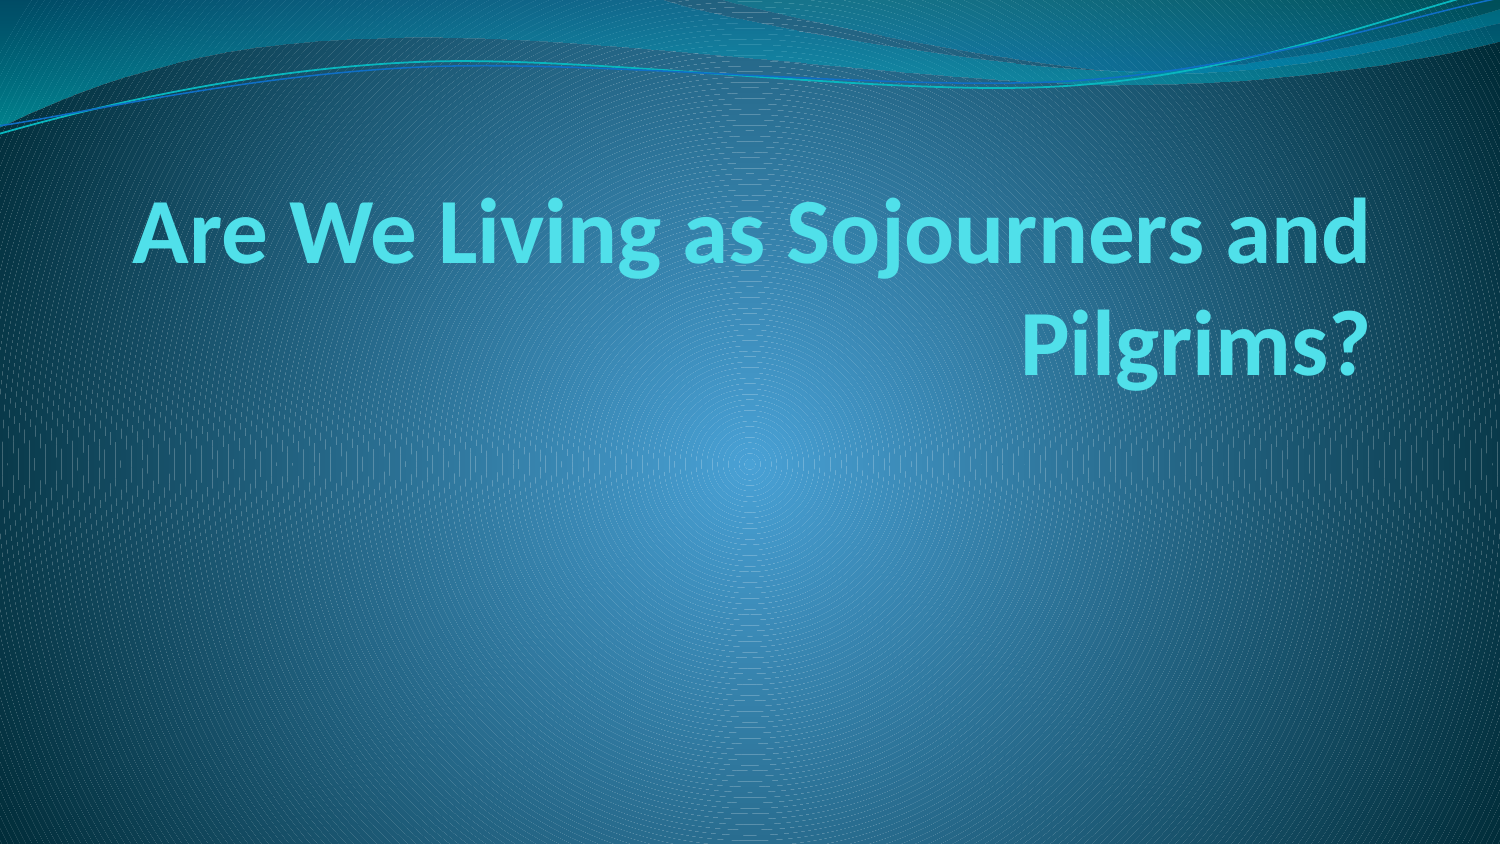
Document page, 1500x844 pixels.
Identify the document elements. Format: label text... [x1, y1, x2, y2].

title Are We Living as Sojourners and Pilgrims? [87, 168, 1376, 394]
